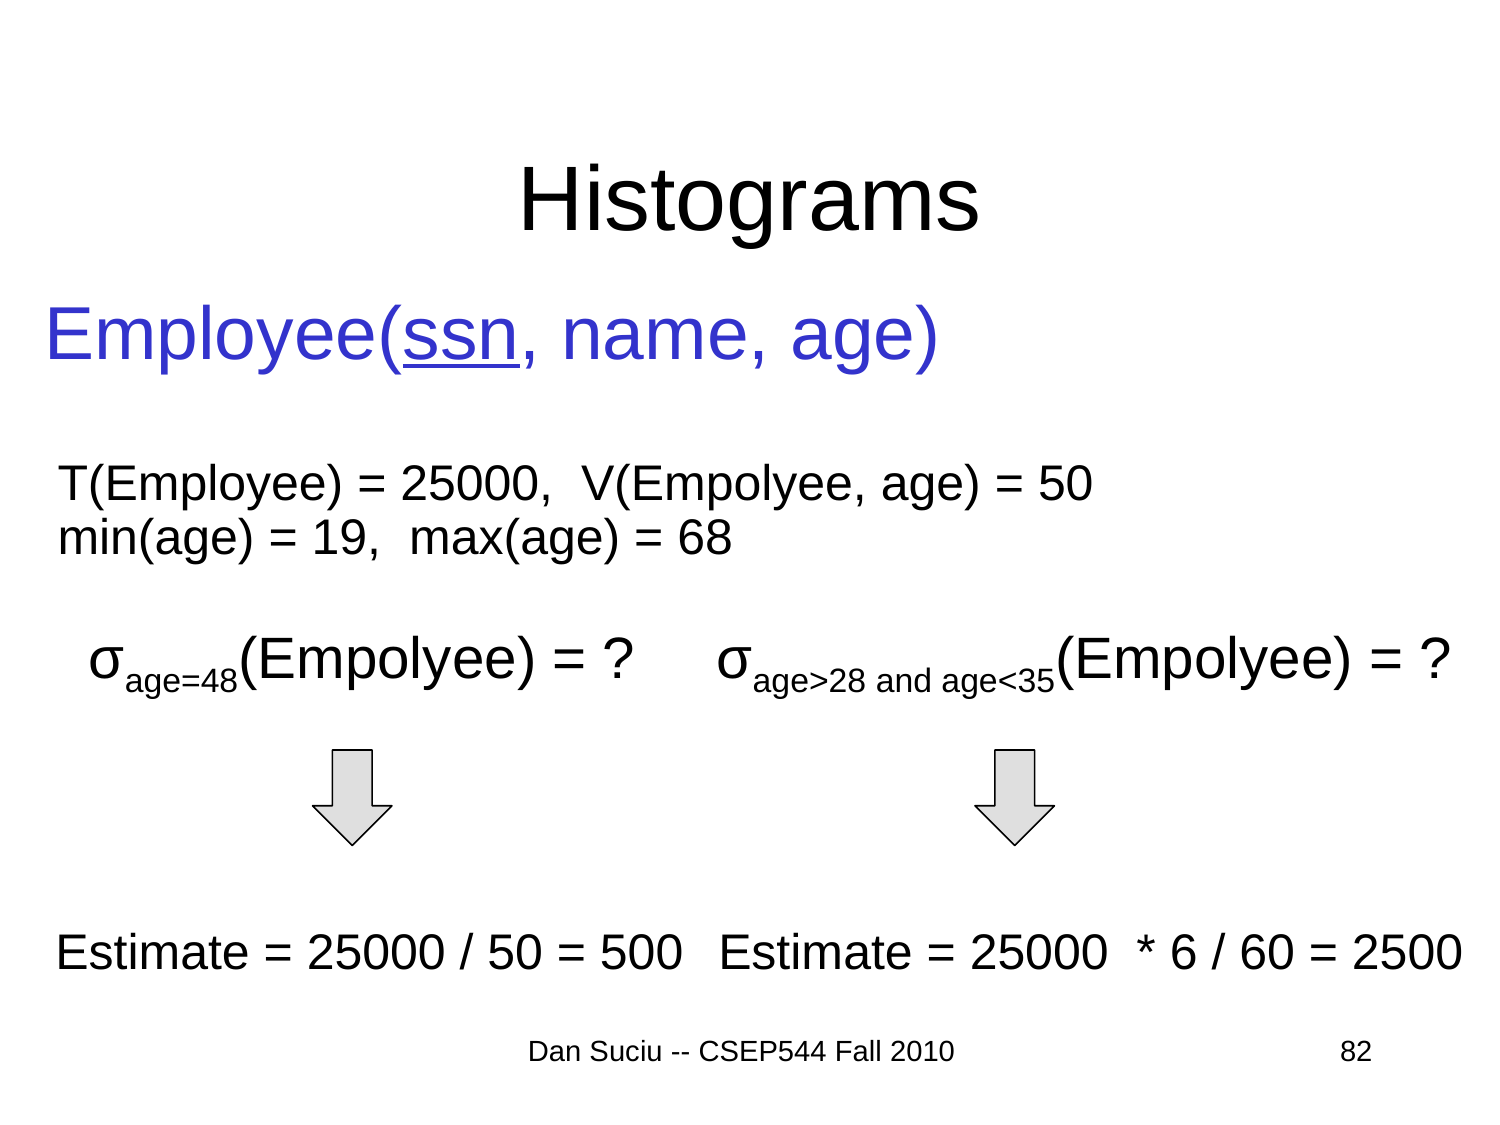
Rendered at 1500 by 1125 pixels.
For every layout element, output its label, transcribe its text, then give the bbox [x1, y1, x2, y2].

text_box [974, 750, 1055, 846]
footer Dan Suciu -- CSEP544 Fall 2010 [512, 1024, 988, 1101]
text_box T(Employee) = 25000, V(Empolyee, age) = 50 min(age) = 19, max(age) = 68 [42, 449, 1110, 573]
slide_number 82 [1074, 1024, 1388, 1101]
text_box Estimate = 25000 * 6 / 60 = 2500 [703, 912, 1479, 988]
text_box σage>28 and age<35(Empolyee) = ? [701, 612, 1468, 707]
text_box σage=48(Empolyee) = ? [73, 612, 651, 707]
text_box Estimate = 25000 / 50 = 500 [40, 912, 699, 988]
text_box Employee(ssn, name, age) [29, 287, 956, 384]
text_box [312, 750, 392, 846]
title Histograms [112, 99, 1388, 288]
